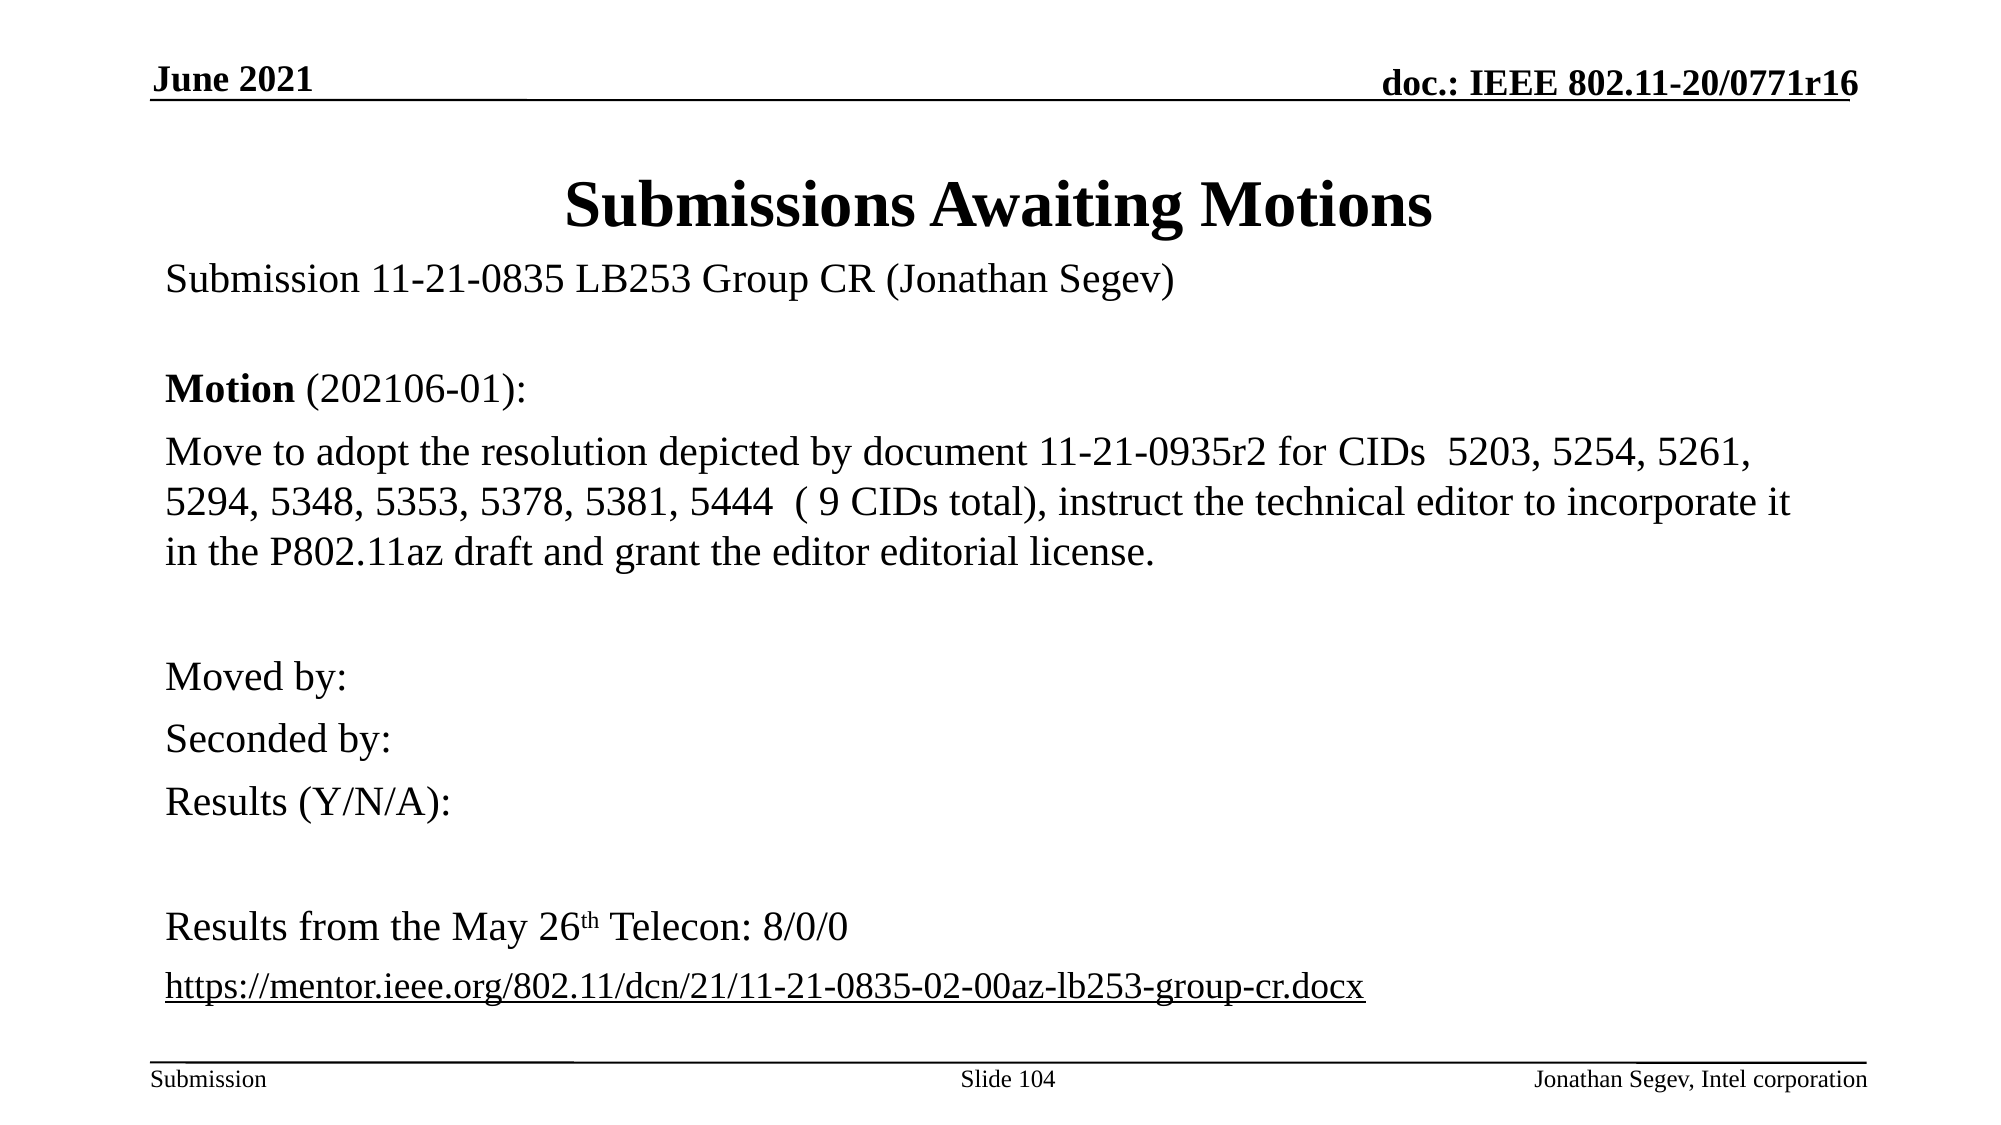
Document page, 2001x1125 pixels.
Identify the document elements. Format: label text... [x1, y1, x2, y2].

slide_number Slide 104 [950, 1061, 1067, 1123]
footer Jonathan Segev, Intel corporation [1171, 1061, 1869, 1093]
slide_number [152, 54, 563, 100]
list Submission 11-21-0835 LB253 Group CR (Jonathan Segev) Motion (202106-01): Move to adopt the resolution depicted by document 11-21-0935r2 for CIDs 5203, 5254, 5261, 5294, 5348, 5353, 5378, 5381, 5444 ( 9 CIDs total), instruct the technical editor to incorporate it in the P802.11az draft and grant the editor editorial license. Moved by: Seconded by: Results (Y/N/A): Results from the May 26th Telecon: 8/0/0 https://mentor.ieee.org/802.11/dcn/21/11-21-0835-02-00az-lb253-group-cr.docx [149, 243, 1850, 1000]
title Submissions Awaiting Motions [149, 112, 1850, 243]
